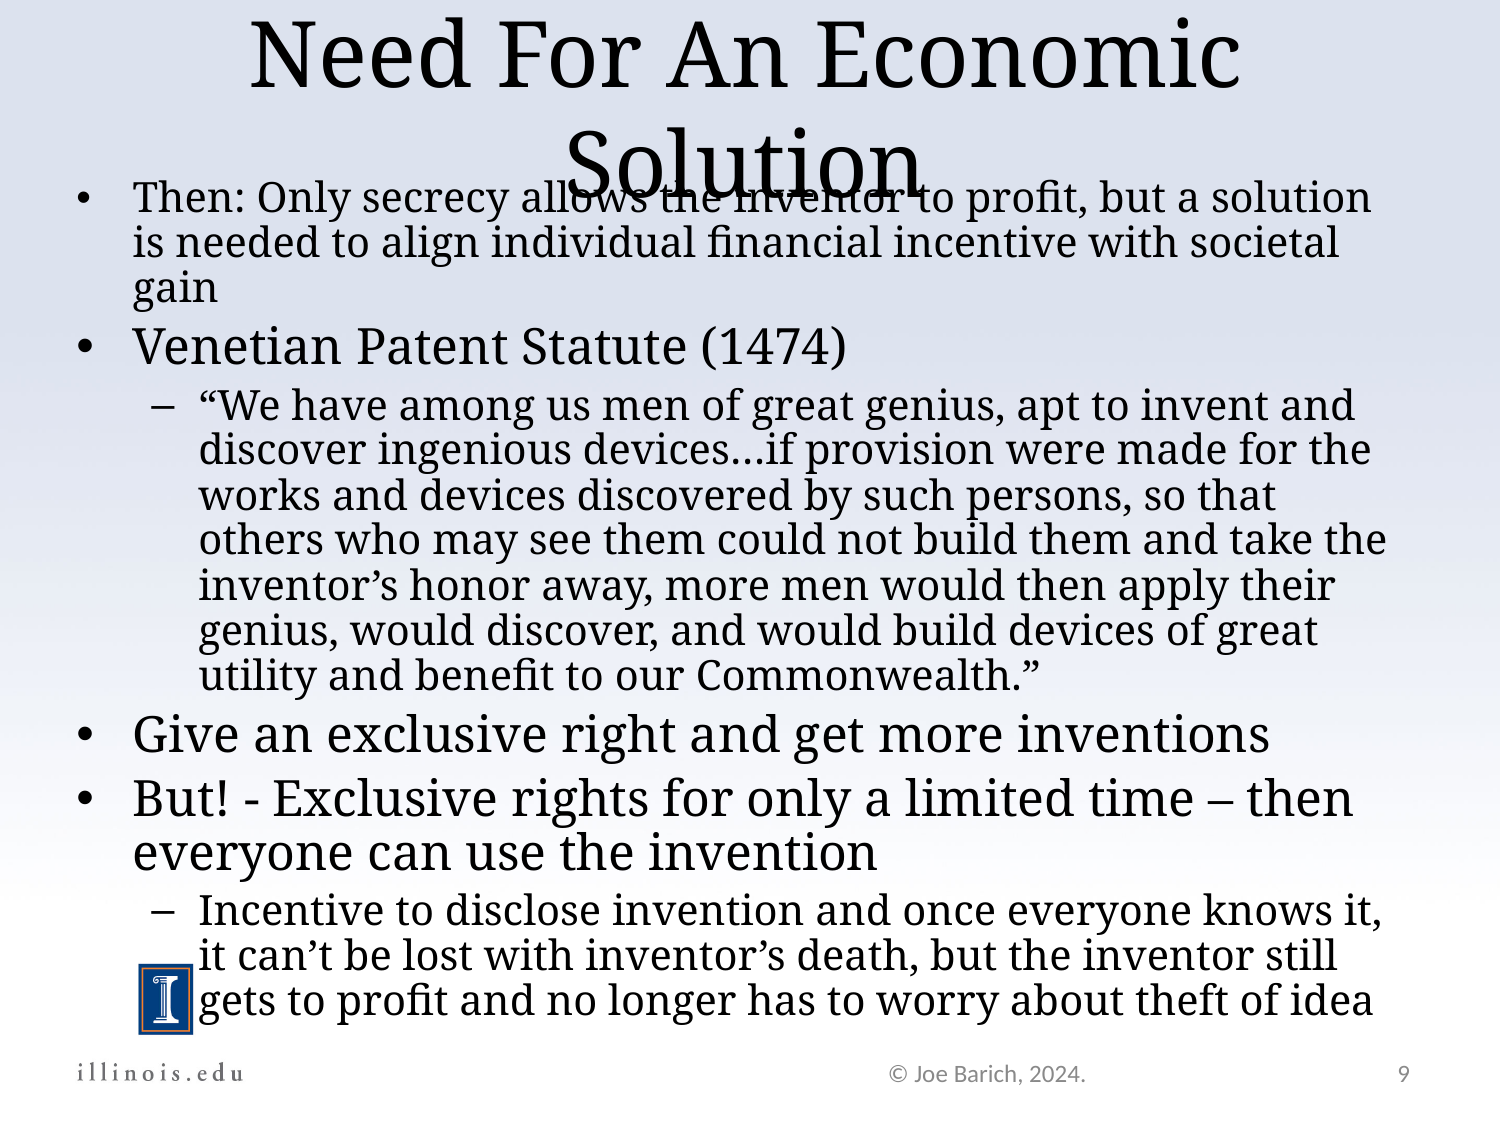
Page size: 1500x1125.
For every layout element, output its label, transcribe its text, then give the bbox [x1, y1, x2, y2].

footer © Joe Barich, 2024. [750, 1042, 1225, 1103]
slide_number 9 [1250, 1042, 1425, 1103]
picture [0, 0, 1500, 1125]
title Need For An Economic Solution [66, 0, 1426, 168]
list Then: Only secrecy allows the inventor to profit, but a solution is needed to align individual financial incentive with societal gain Venetian Patent Statute (1474) “We have among us men of great genius, apt to invent and discover ingenious devices…if provision were made for the works and devices discovered by such persons, so that others who may see them could not build them and take the inventor’s honor away, more men would then apply their genius, would discover, and would build devices of great utility and benefit to our Commonwealth.” Give an exclusive right and get more inventions But! - Exclusive rights for only a limited time – then everyone can use the invention Incentive to disclose invention and once everyone knows it, it can’t be lost with inventor’s death, but the inventor still gets to profit and no longer has to worry about theft of idea [61, 168, 1426, 1001]
